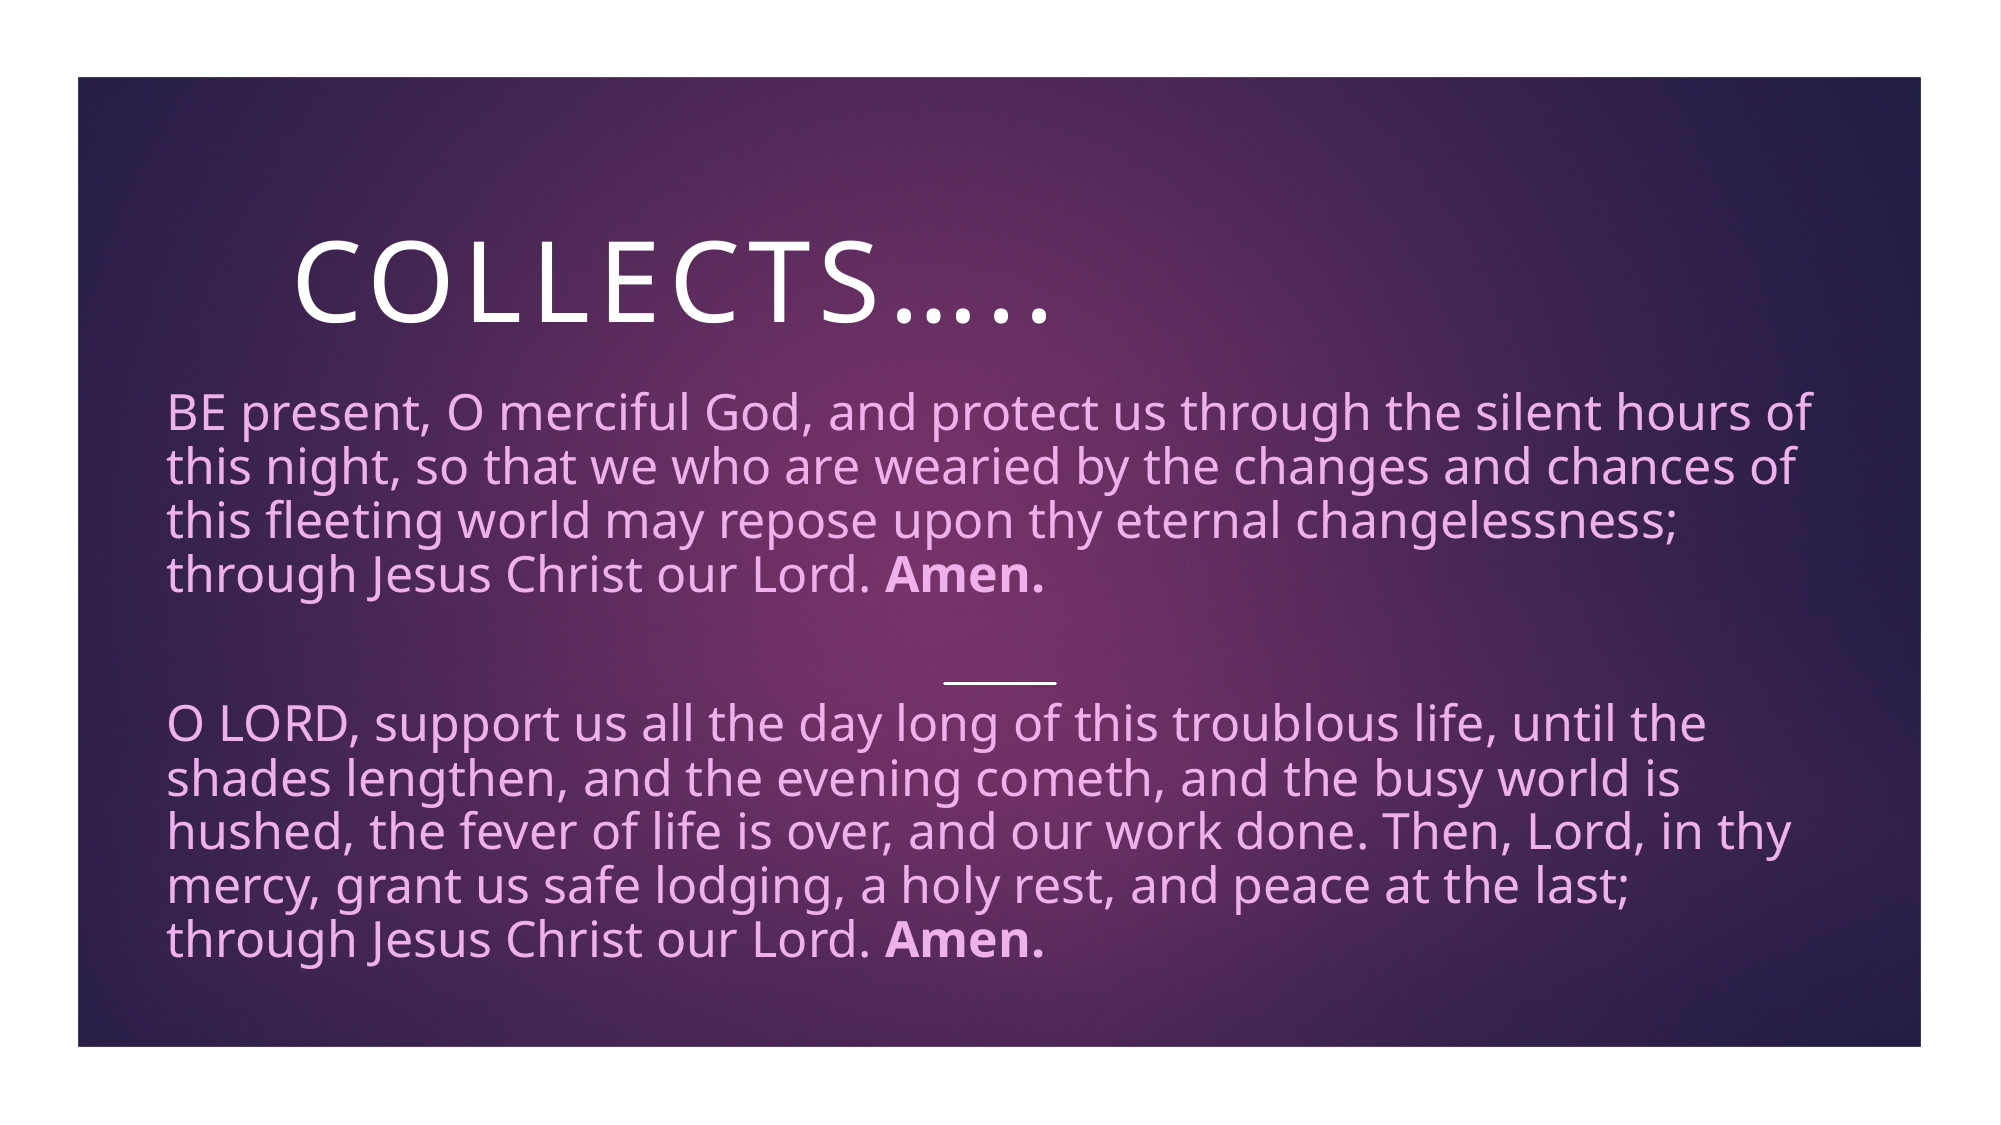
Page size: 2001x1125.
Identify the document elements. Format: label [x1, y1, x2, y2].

text_box [0, 0, 2000, 1125]
